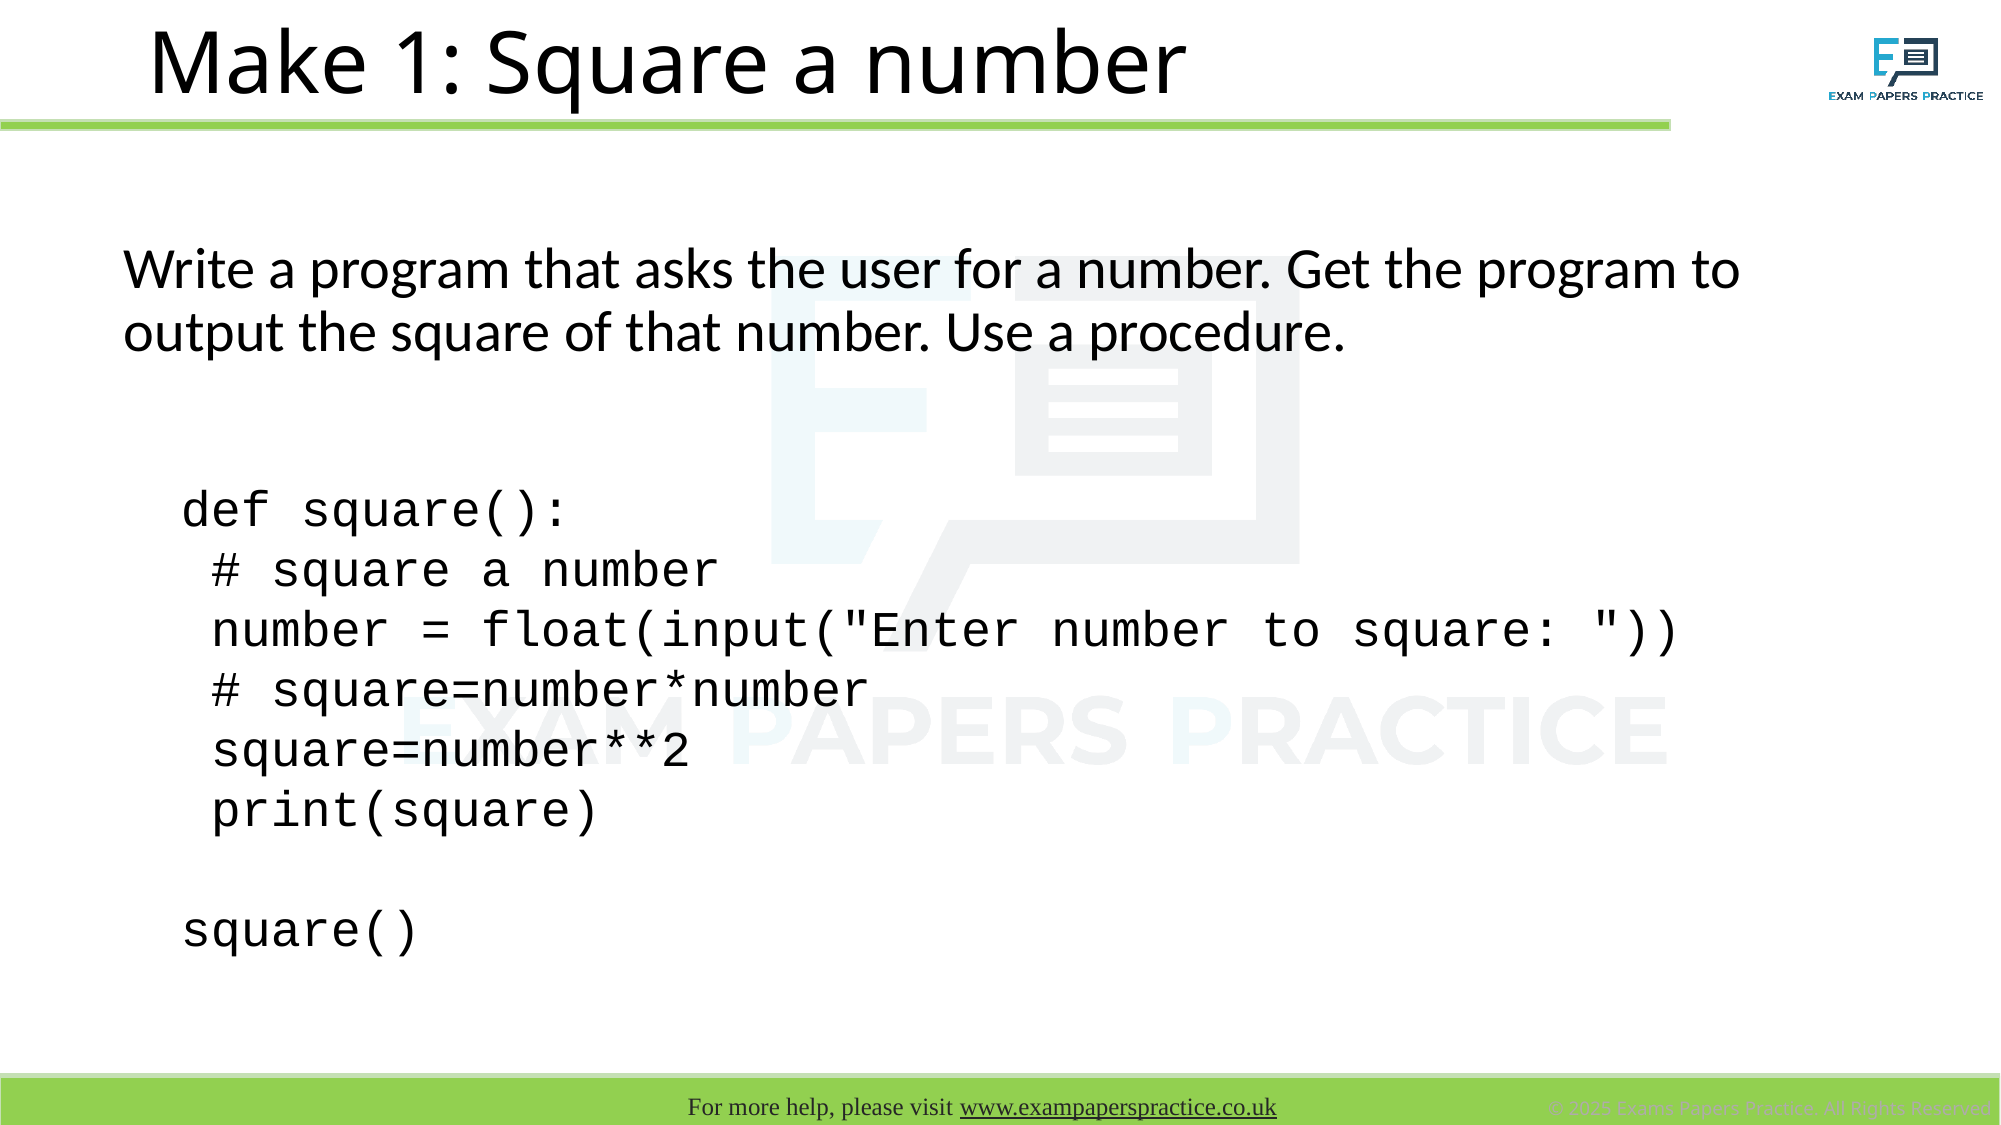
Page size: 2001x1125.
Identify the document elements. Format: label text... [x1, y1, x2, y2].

text_box def square(): # square a number number = float(input("Enter number to square: ")) # square=number*number square=number**2 print(square) square() [166, 469, 1803, 965]
title Make 1: Square a number [132, 11, 1858, 121]
list Write a program that asks the user for a number. Get the program to output the square of that number. Use a procedure. [108, 231, 1834, 945]
